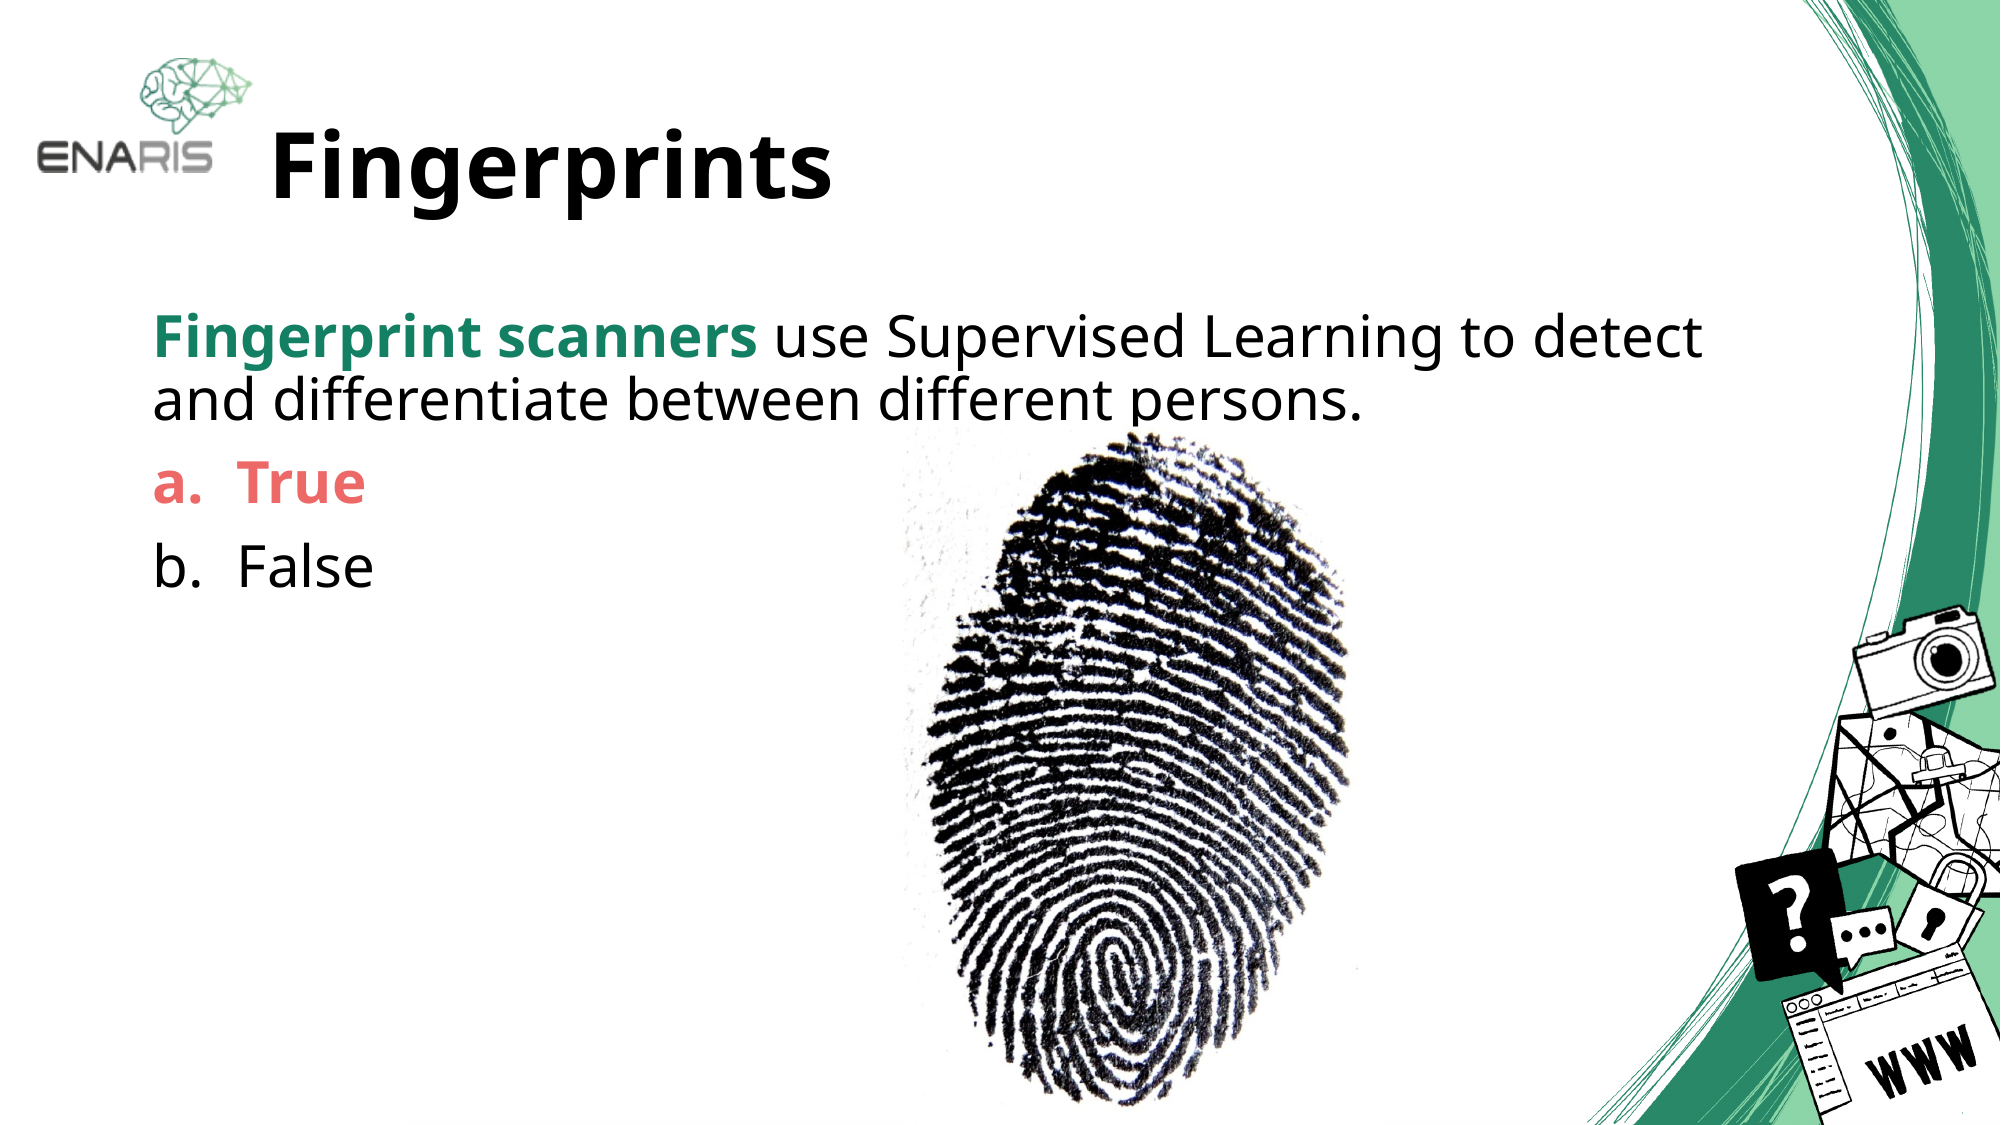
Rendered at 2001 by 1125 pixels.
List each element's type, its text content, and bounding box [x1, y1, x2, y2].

list Fingerprint scanners use Supervised Learning to detect and differentiate between different persons. True False [137, 299, 1728, 1014]
title Fingerprints [253, 59, 1863, 278]
picture [408, 0, 2000, 1125]
picture [37, 58, 254, 173]
